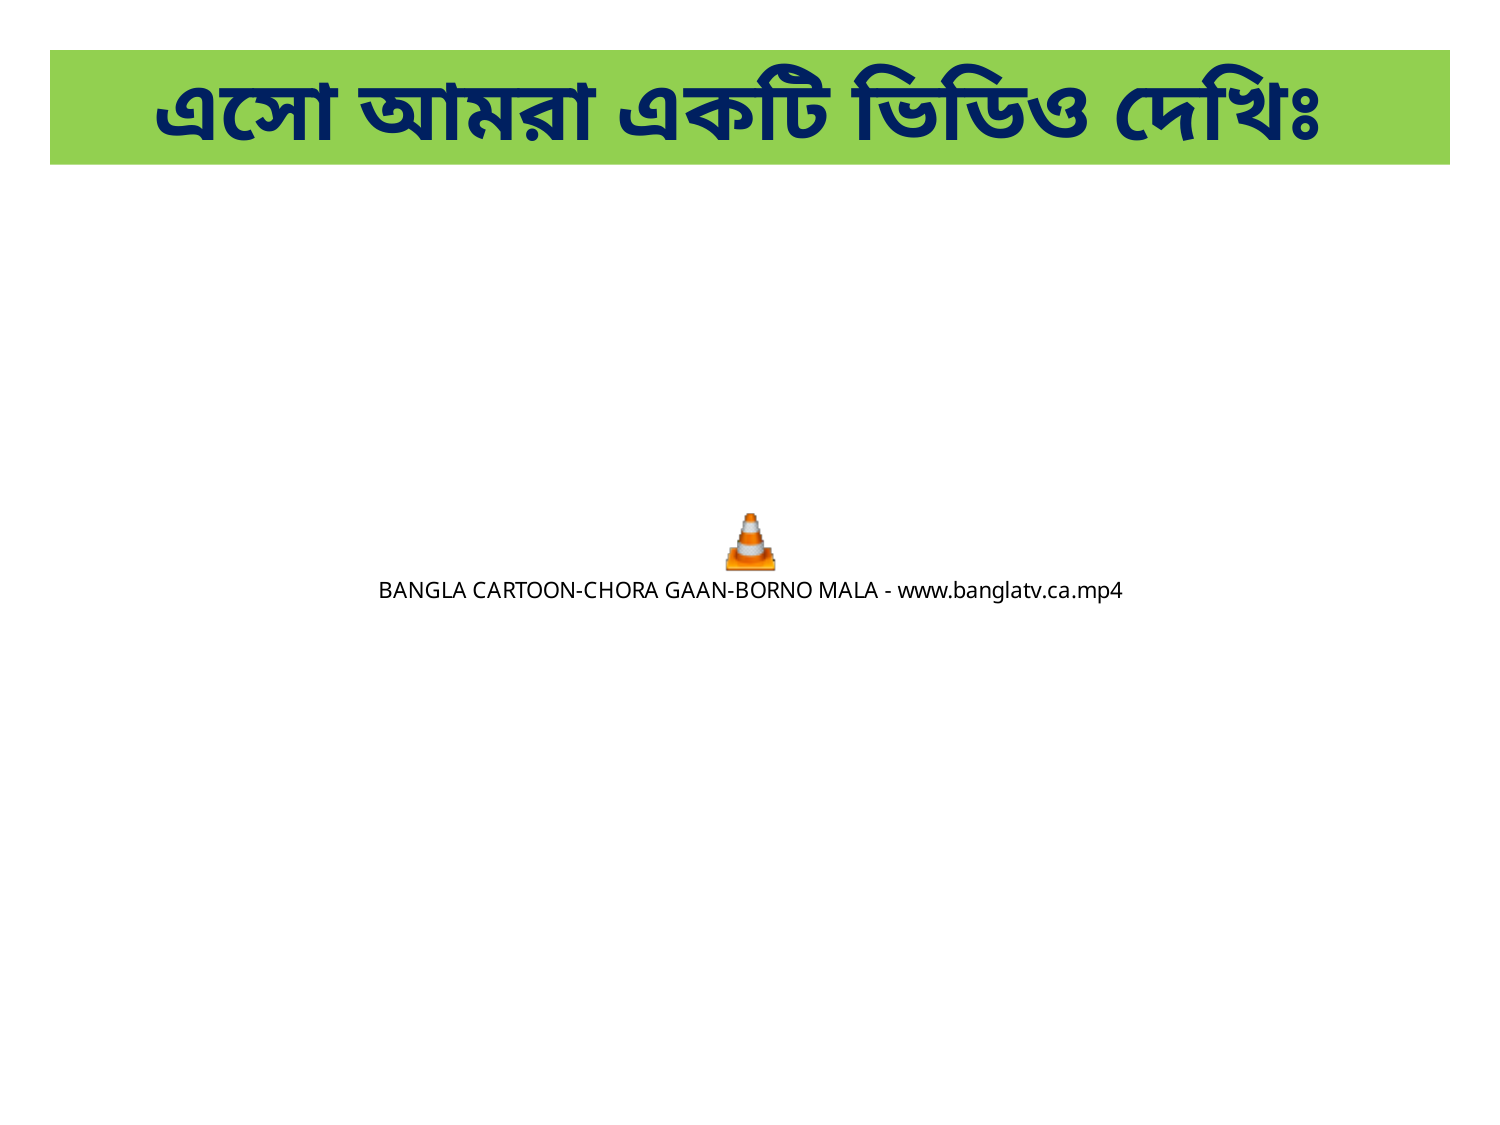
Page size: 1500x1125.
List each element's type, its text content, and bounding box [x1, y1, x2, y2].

text_box এসো আমরা একটি ভিডিও দেখিঃ [50, 50, 1450, 165]
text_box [288, 512, 1212, 613]
